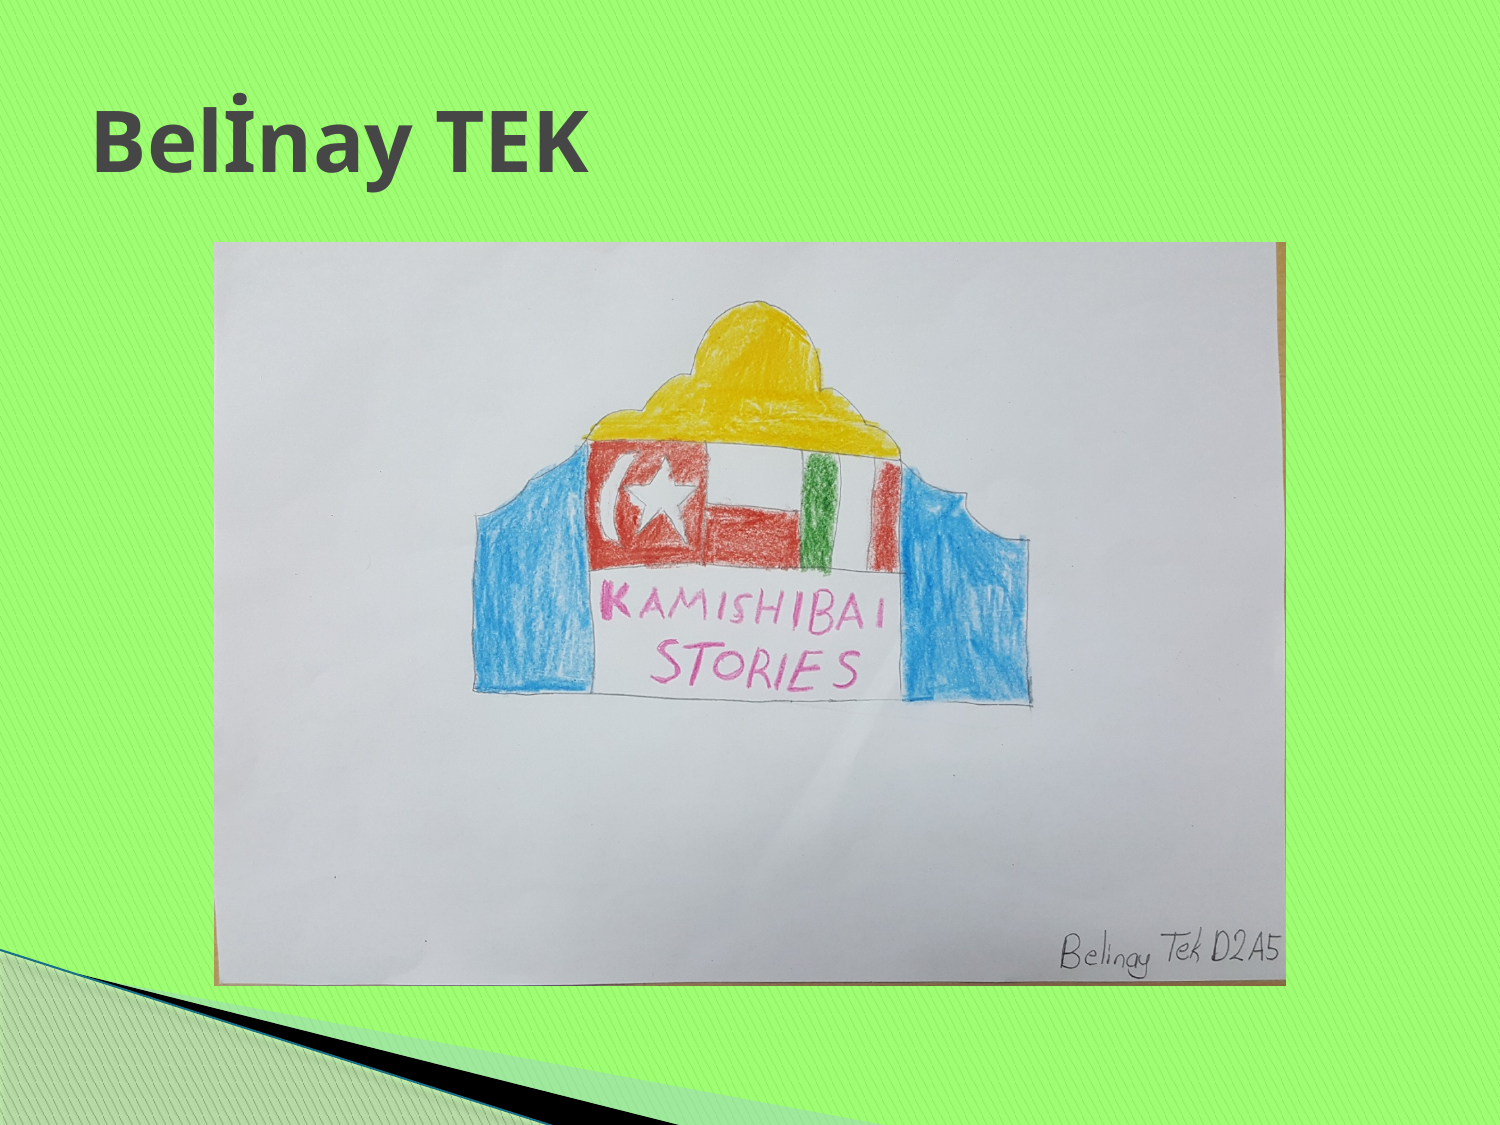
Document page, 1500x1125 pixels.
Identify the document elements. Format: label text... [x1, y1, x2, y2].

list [214, 242, 1286, 986]
title Belİnay TEK [75, 45, 1425, 233]
